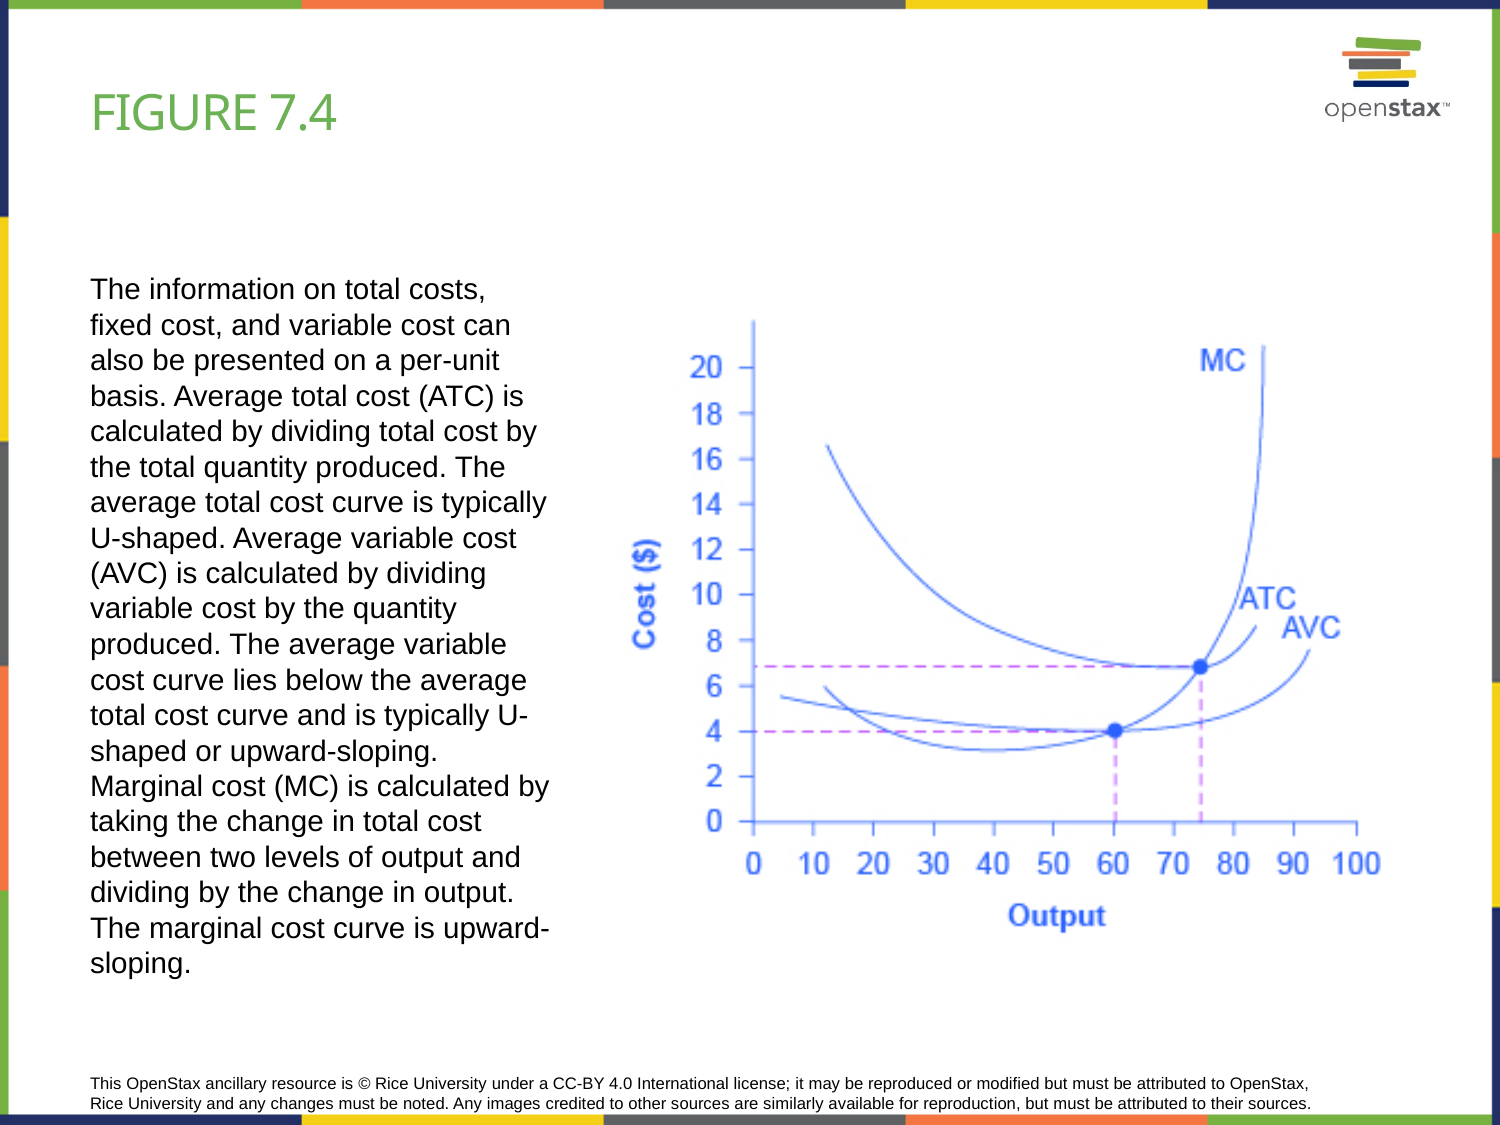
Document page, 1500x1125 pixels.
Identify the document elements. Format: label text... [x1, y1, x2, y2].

title Figure 7.4 [75, 39, 1398, 148]
picture [0, 0, 1500, 1125]
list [567, 301, 1445, 959]
list The information on total costs, fixed cost, and variable cost can also be presented on a per-unit basis. Average total cost (ATC) is calculated by dividing total cost by the total quantity produced. The average total cost curve is typically U-shaped. Average variable cost (AVC) is calculated by dividing variable cost by the quantity produced. The average variable cost curve lies below the average total cost curve and is typically U-shaped or upward-sloping. Marginal cost (MC) is calculated by taking the change in total cost between two levels of output and dividing by the change in output. The marginal cost curve is upward-sloping. [74, 262, 569, 998]
footer This OpenStax ancillary resource is © Rice University under a CC-BY 4.0 International license; it may be reproduced or modified but must be attributed to OpenStax, Rice University and any changes must be noted. Any images credited to other sources are similarly available for reproduction, but must be attributed to their sources. [75, 1065, 1345, 1112]
